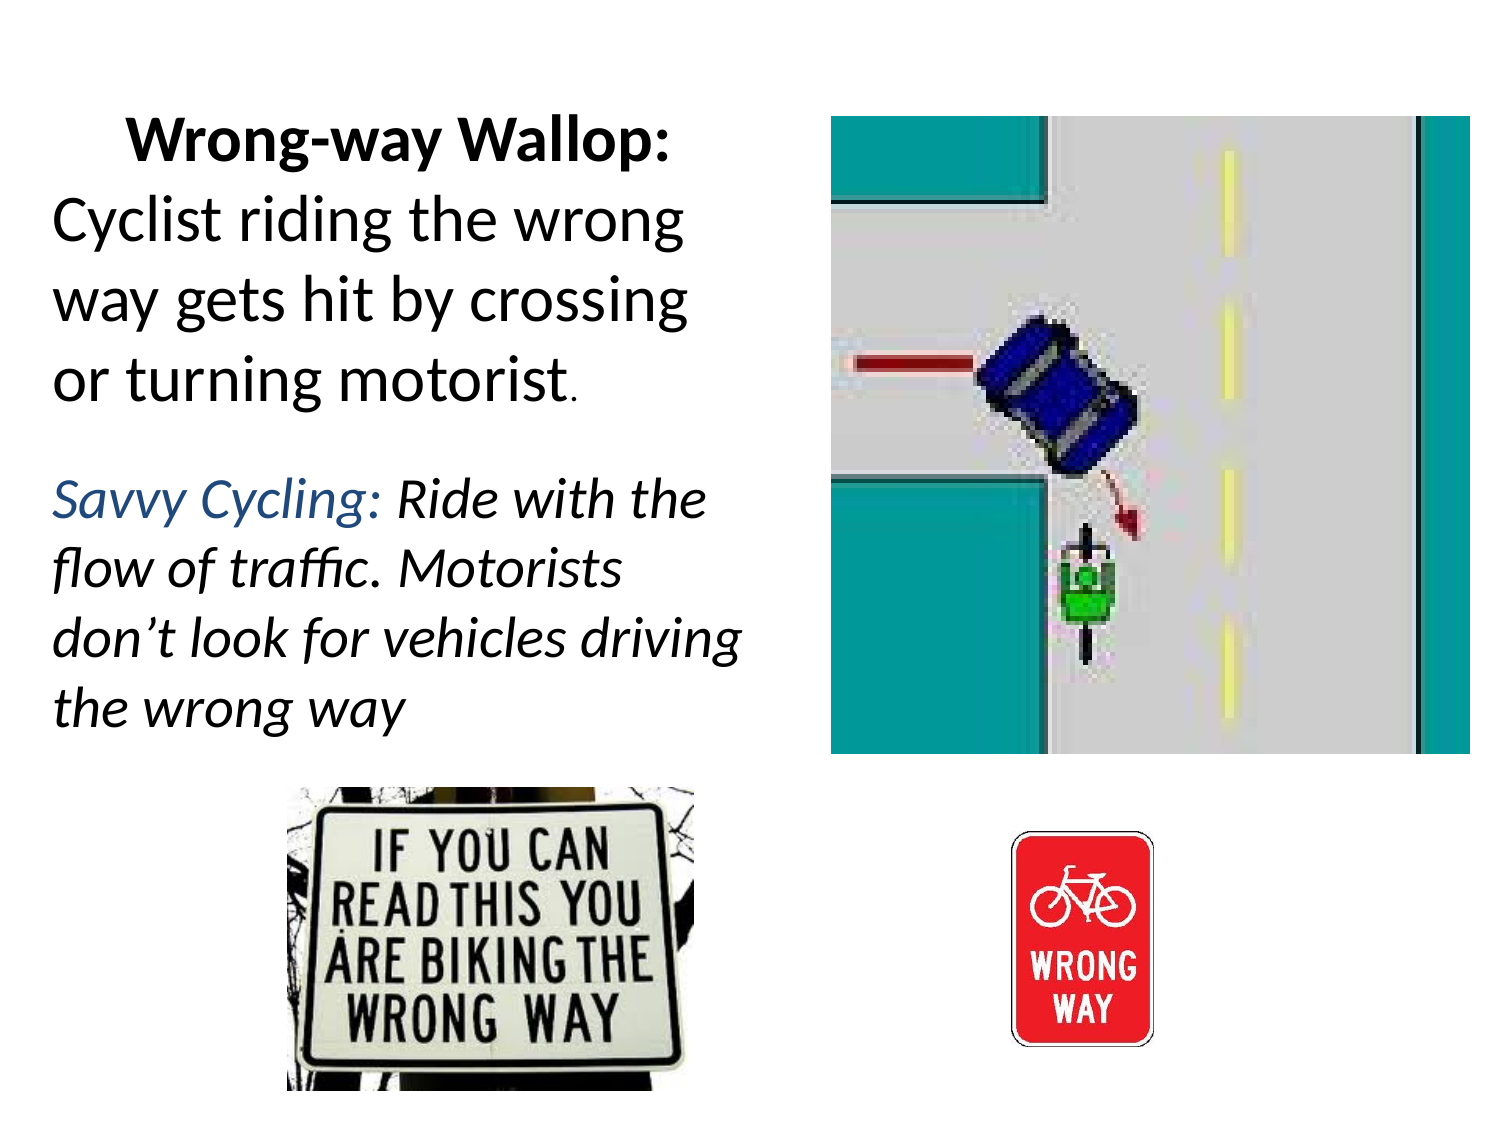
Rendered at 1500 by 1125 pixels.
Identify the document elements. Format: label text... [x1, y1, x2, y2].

picture [1010, 831, 1155, 1047]
text_box Wrong-way Wallop: Cyclist riding the wrong way gets hit by crossing or turning motorist. Savvy Cycling: Ride with the flow of traffic. Motorists don’t look for vehicles driving the wrong way [37, 87, 775, 747]
picture [287, 787, 694, 1091]
picture [831, 116, 1470, 755]
